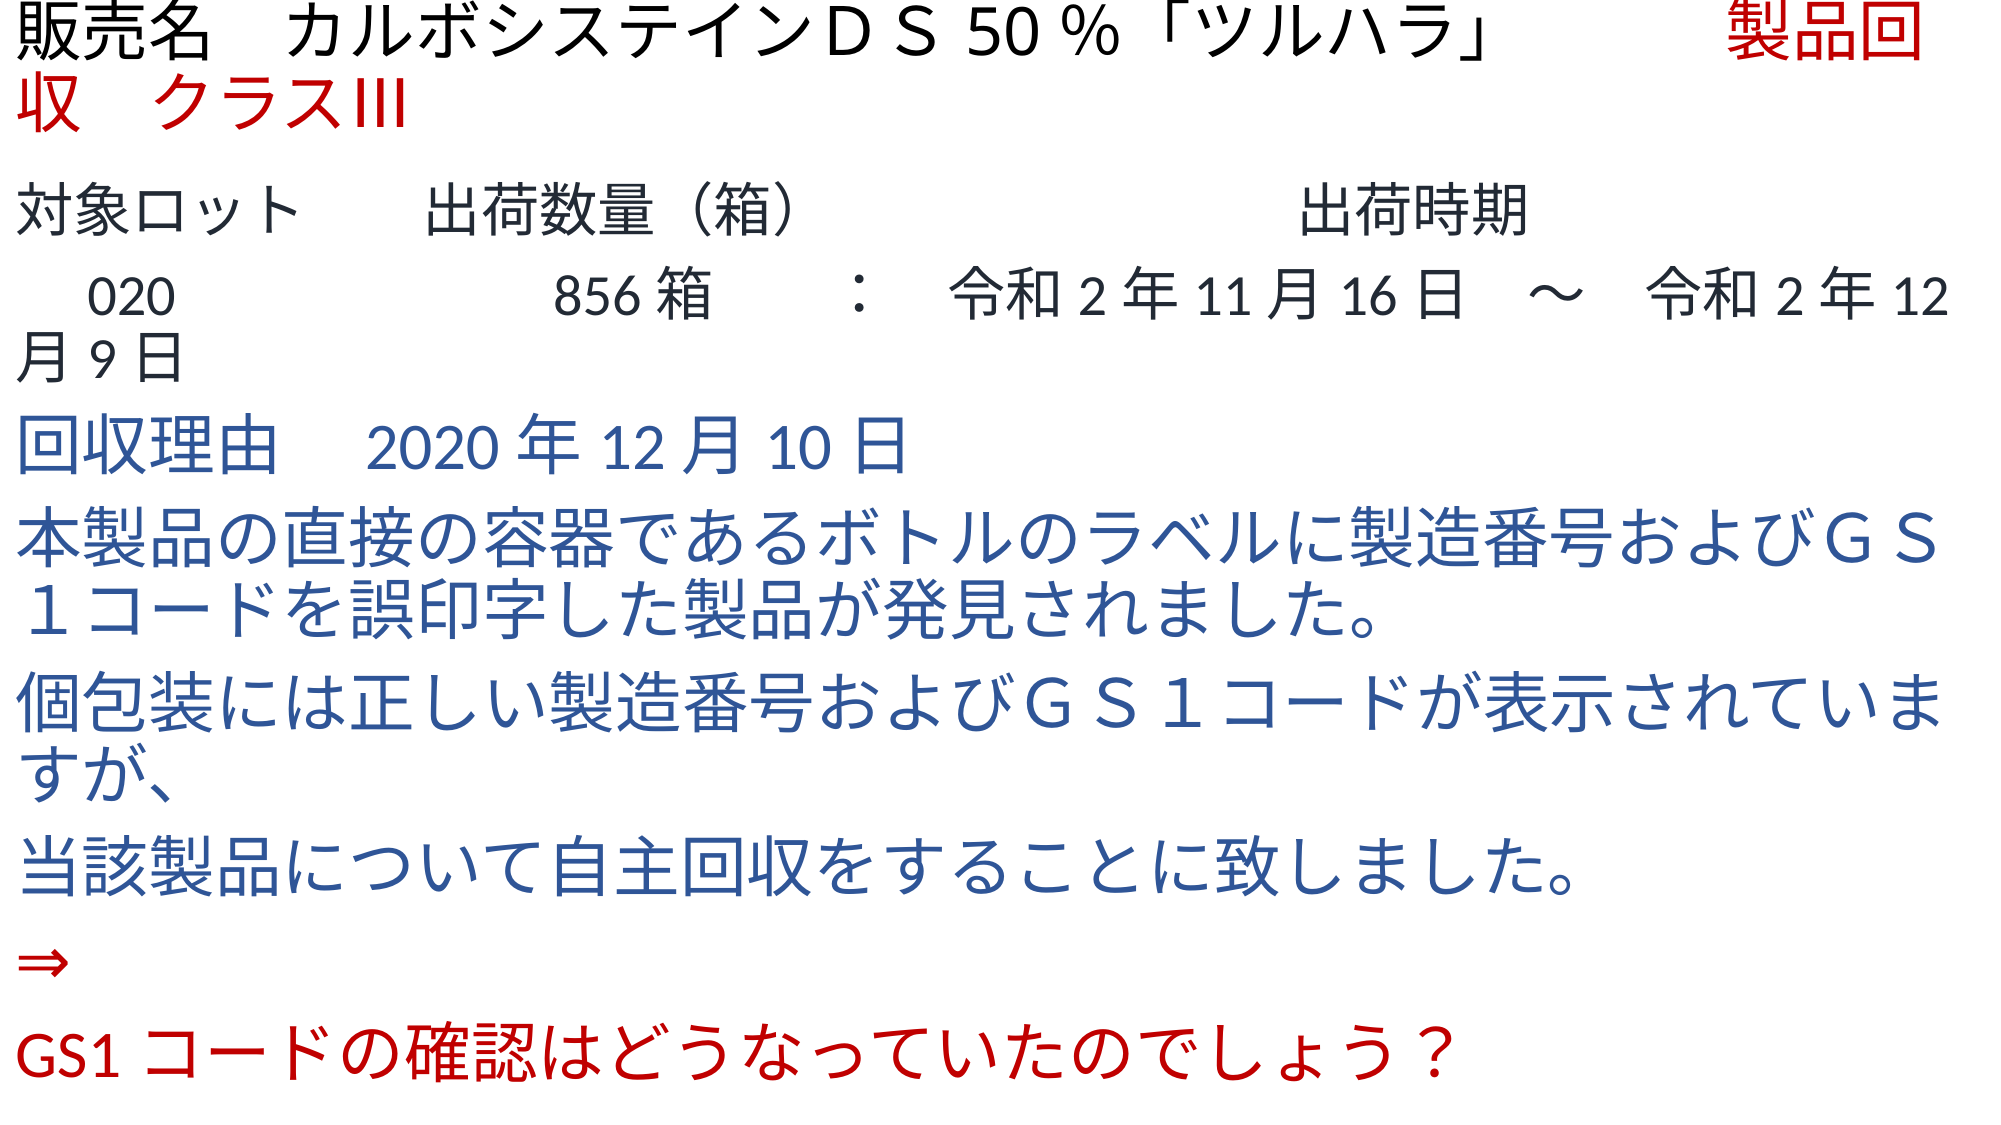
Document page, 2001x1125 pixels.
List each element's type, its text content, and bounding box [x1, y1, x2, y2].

title 販売名 カルボシステインＤＳ50％「ツルハラ」 製品回収 クラスⅢ [0, 0, 2000, 140]
list 対象ロット 出荷数量（箱） 出荷時期 020 856箱 ： 令和2年11月16日 ～ 令和2年12月9日 回収理由 2020年12月10日 本製品の直接の容器であるボトルのラベルに製造番号およびＧＳ１コードを誤印字した製品が発見されました。 個包装には正しい製造番号およびＧＳ１コードが表示されていますが、 当該製品について自主回収をすることに致しました。 ⇒ GS1コードの確認はどうなっていたのでしょう？ [0, 174, 2000, 1125]
